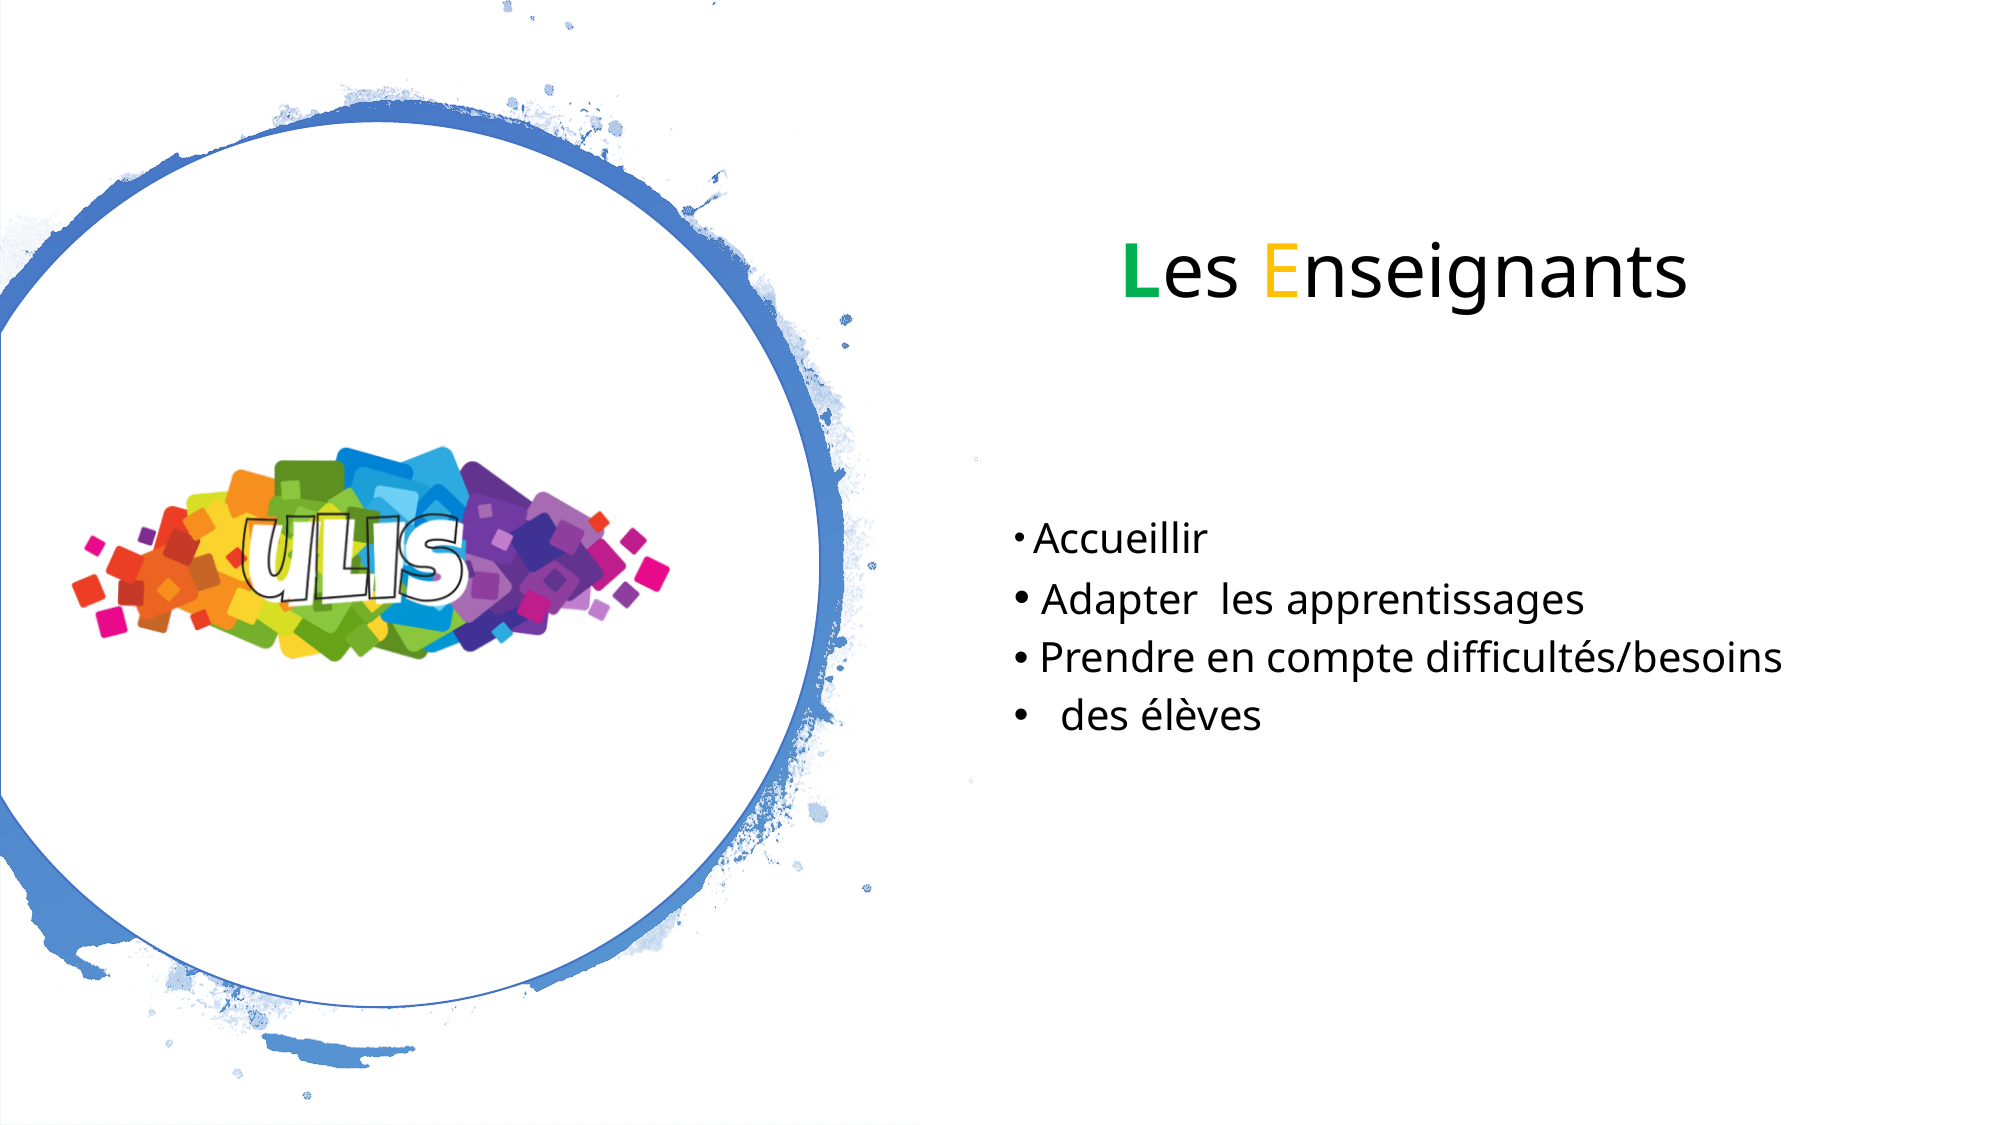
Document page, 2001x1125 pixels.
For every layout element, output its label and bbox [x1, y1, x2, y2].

picture [0, 0, 2000, 1125]
list [70, 414, 672, 714]
